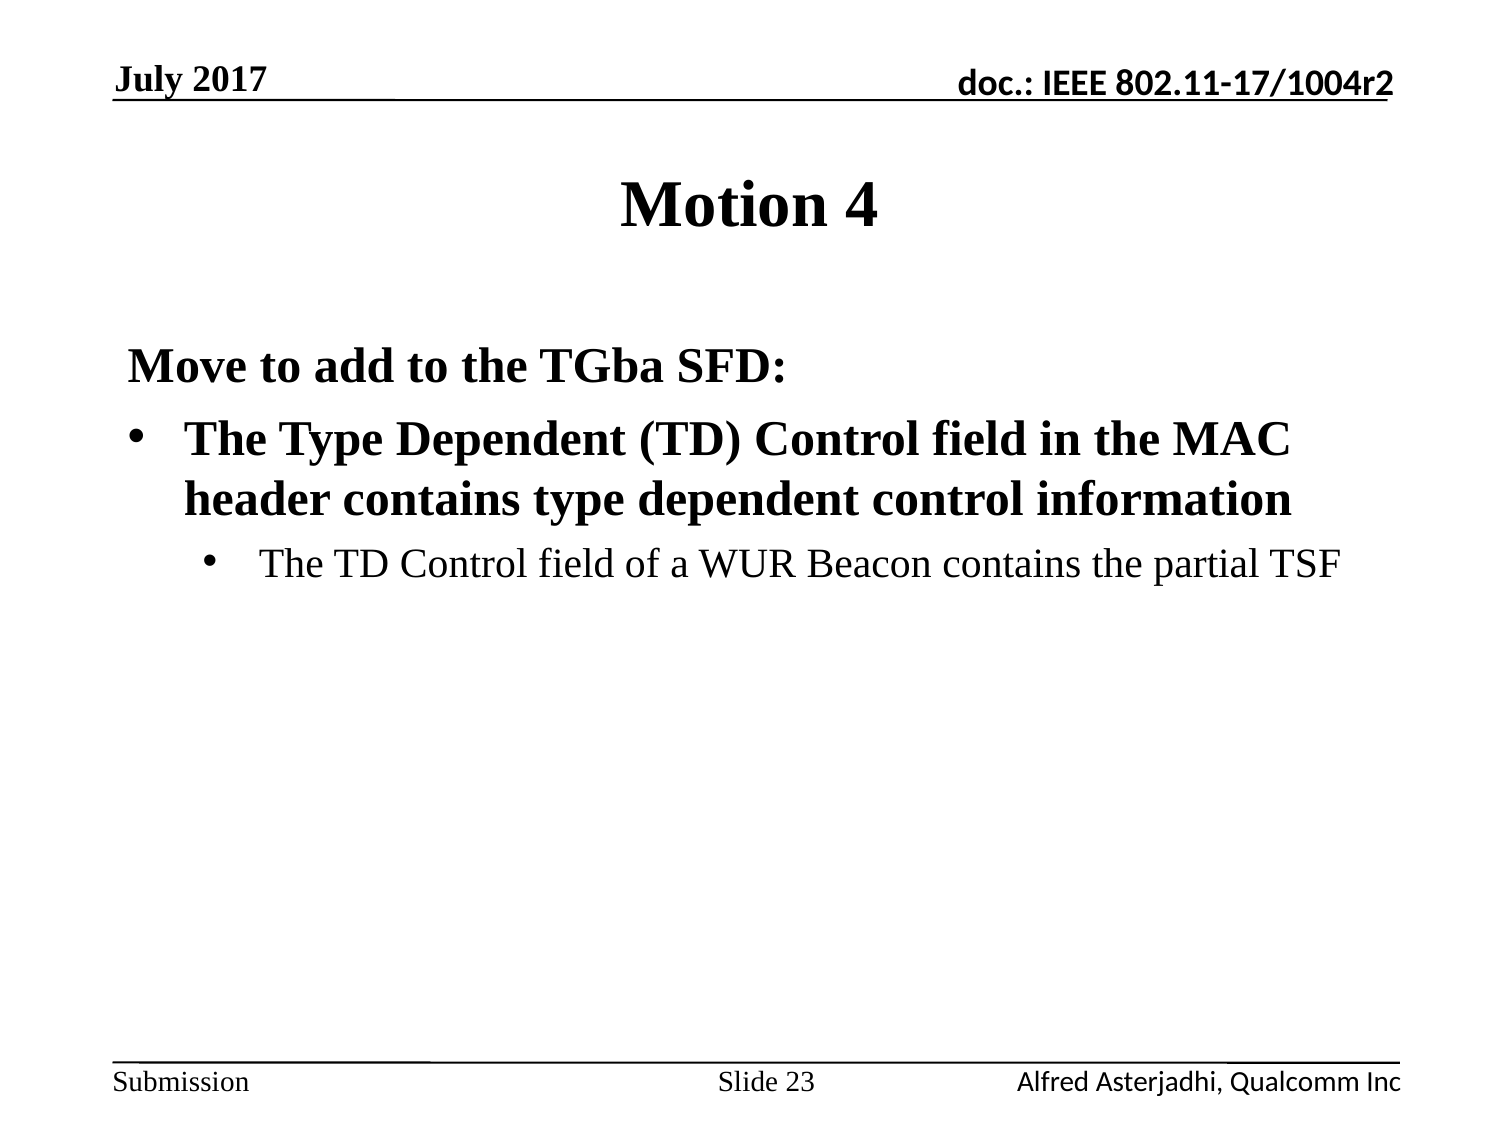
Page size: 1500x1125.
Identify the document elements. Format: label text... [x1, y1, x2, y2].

slide_number Slide 23 [712, 1061, 821, 1123]
footer Alfred Asterjadhi, Qualcomm Inc [878, 1061, 1402, 1093]
list Move to add to the TGba SFD: The Type Dependent (TD) Control field in the MAC header contains type dependent control information The TD Control field of a WUR Beacon contains the partial TSF [112, 324, 1388, 1000]
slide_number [114, 54, 423, 100]
title Motion 4 [112, 112, 1388, 288]
